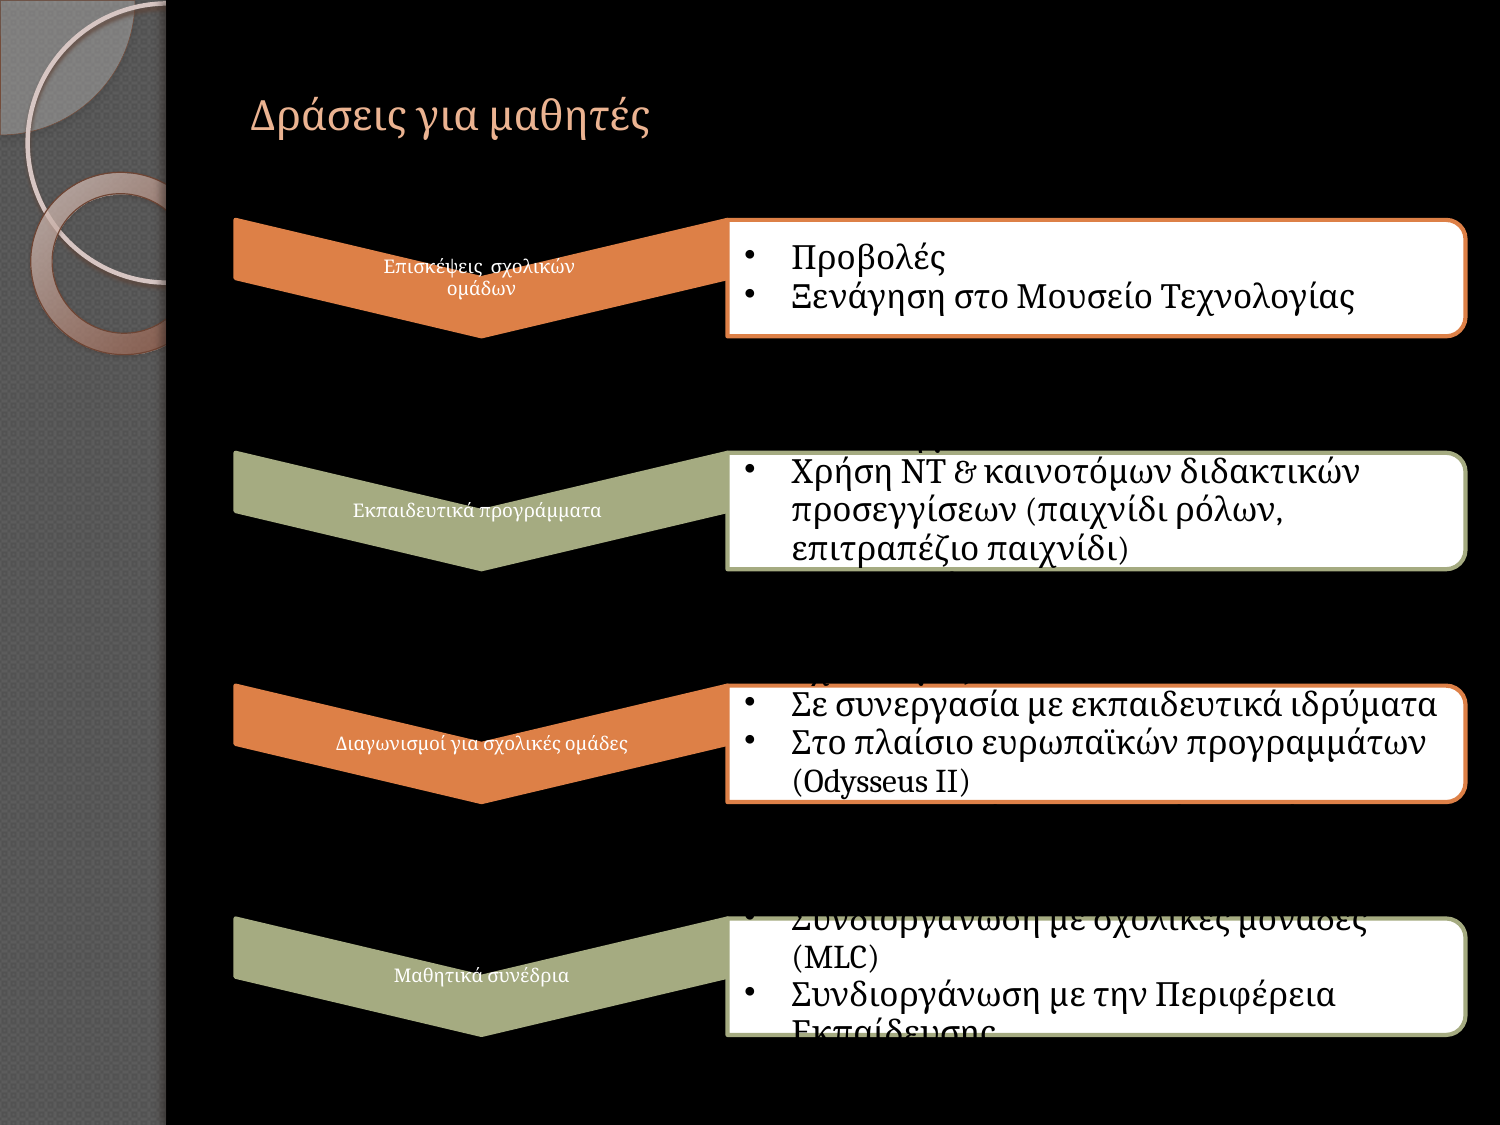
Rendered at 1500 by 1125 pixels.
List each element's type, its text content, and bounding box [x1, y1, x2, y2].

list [235, 219, 1466, 1036]
title Δράσεις για μαθητές [235, 45, 1466, 217]
